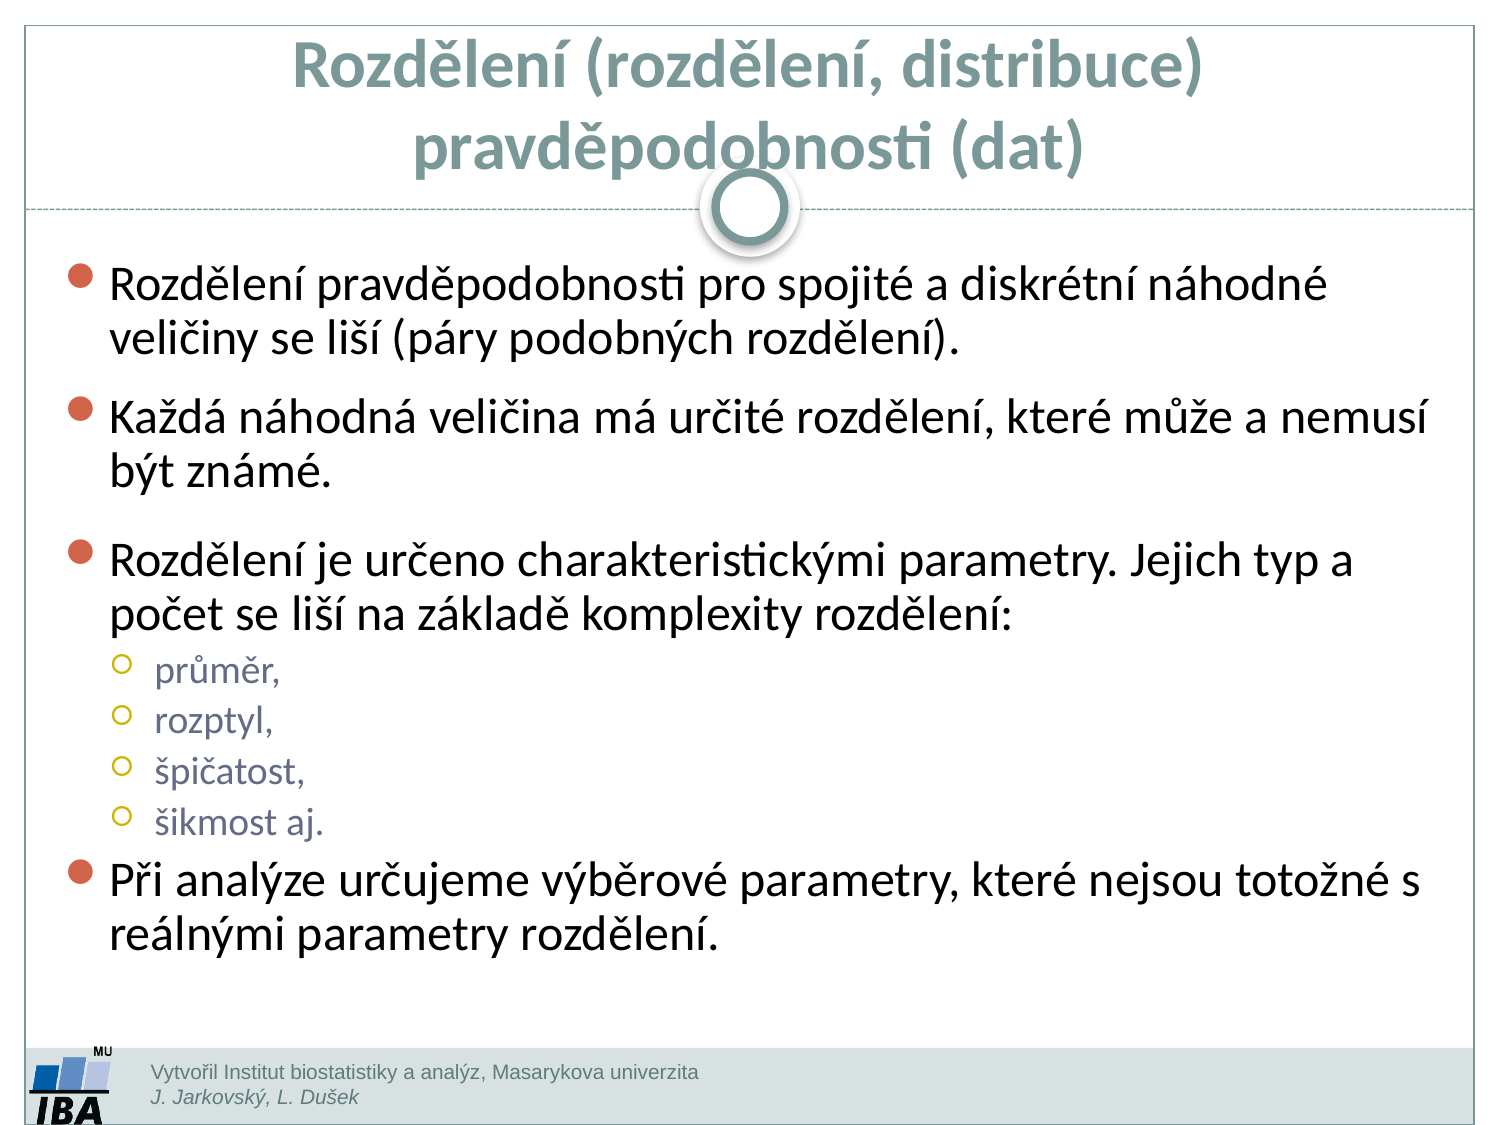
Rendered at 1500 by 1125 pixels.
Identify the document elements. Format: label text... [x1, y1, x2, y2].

list Rozdělení pravděpodobnosti pro spojité a diskrétní náhodné veličiny se liší (páry podobných rozdělení). Každá náhodná veličina má určité rozdělení, které může a nemusí být známé. Rozdělení je určeno charakteristickými parametry. Jejich typ a počet se liší na základě komplexity rozdělení: průměr, rozptyl, špičatost, šikmost aj. Při analýze určujeme výběrové parametry, které nejsou totožné s reálnými parametry rozdělení. [49, 249, 1450, 1005]
picture [29, 1046, 112, 1125]
title Rozdělení (rozdělení, distribuce) pravděpodobnosti (dat) [49, 66, 1450, 192]
footer Vytvořil Institut biostatistiky a analýz, Masarykova univerzita J. Jarkovský, L. Dušek [135, 1051, 724, 1112]
